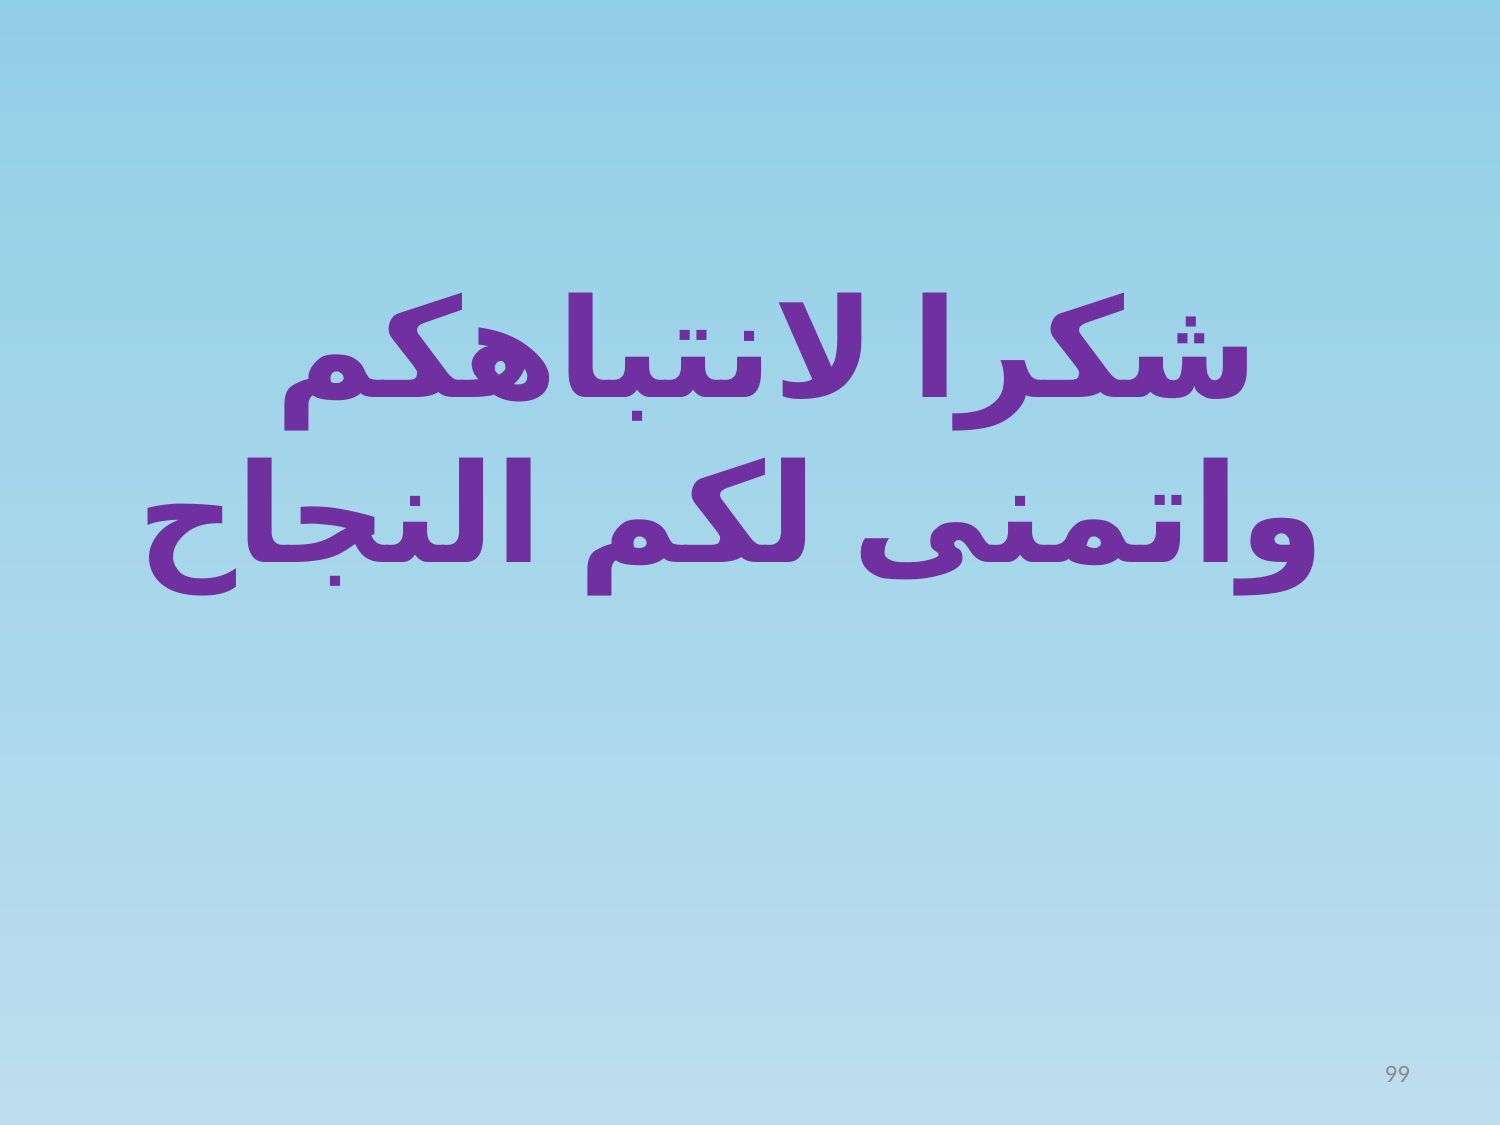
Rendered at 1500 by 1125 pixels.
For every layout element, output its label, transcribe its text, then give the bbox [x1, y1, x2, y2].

title شكرا لانتباهكم واتمنى لكم النجاح [0, 152, 1500, 973]
slide_number 99 [1074, 1042, 1425, 1103]
